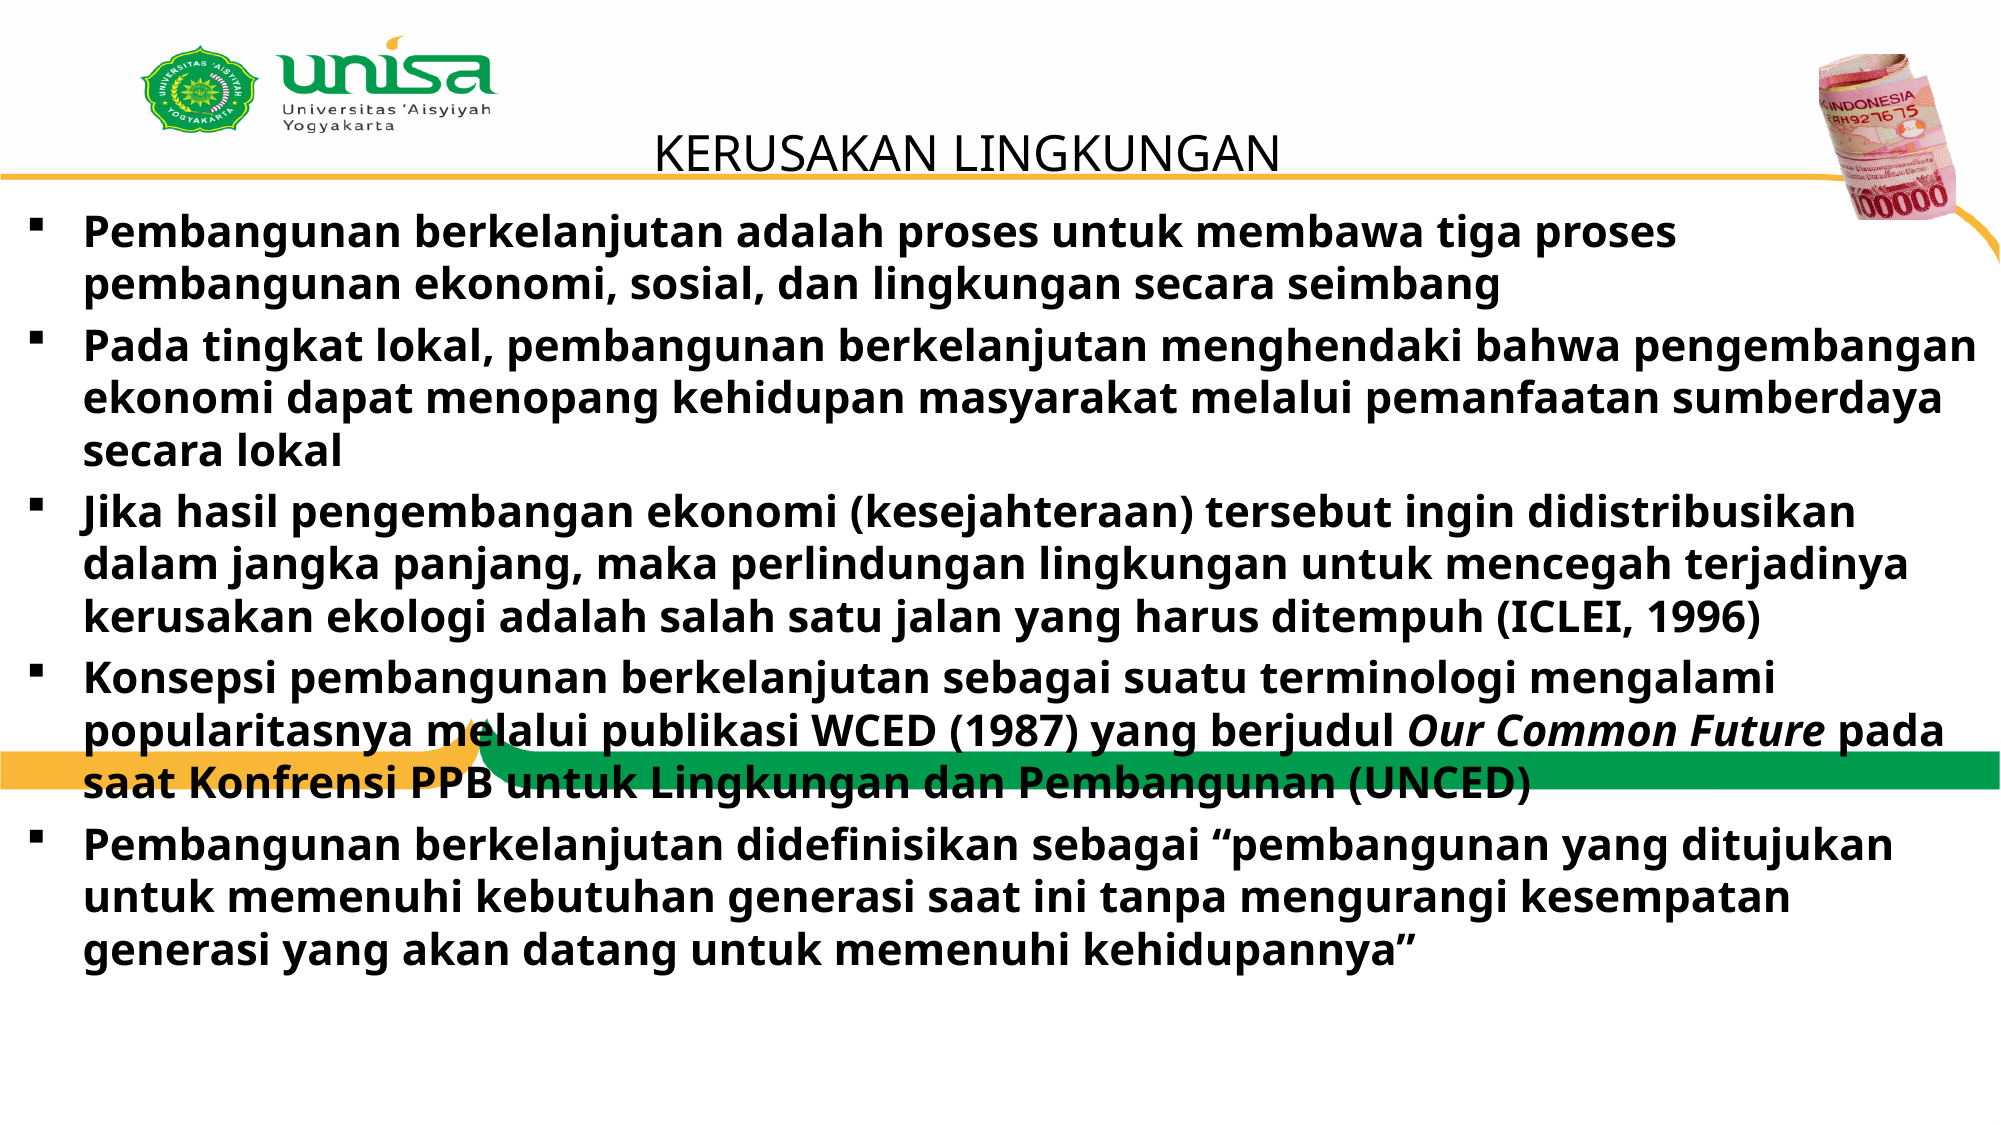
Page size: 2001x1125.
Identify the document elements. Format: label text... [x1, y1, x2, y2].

title KERUSAKAN LINGKUNGAN [15, 113, 1921, 159]
picture [0, 714, 2000, 1125]
picture [0, 0, 2000, 266]
list Pembangunan berkelanjutan adalah proses untuk membawa tiga proses pembangunan ekonomi, sosial, dan lingkungan secara seimbang Pada tingkat lokal, pembangunan berkelanjutan menghendaki bahwa pengembangan ekonomi dapat menopang kehidupan masyarakat melalui pemanfaatan sumberdaya secara lokal Jika hasil pengembangan ekonomi (kesejahteraan) tersebut ingin didistribusikan dalam jangka panjang, maka perlindungan lingkungan untuk mencegah terjadinya kerusakan ekologi adalah salah satu jalan yang harus ditempuh (ICLEI, 1996) Konsepsi pembangunan berkelanjutan sebagai suatu terminologi mengalami popularitasnya melalui publikasi WCED (1987) yang berjudul Our Common Future pada saat Konfrensi PPB untuk Lingkungan dan Pembangunan (UNCED) Pembangunan berkelanjutan didefinisikan sebagai “pembangunan yang ditujukan untuk memenuhi kebutuhan generasi saat ini tanpa mengurangi kesempatan generasi yang akan datang untuk memenuhi kehidupannya” [11, 196, 1996, 1106]
